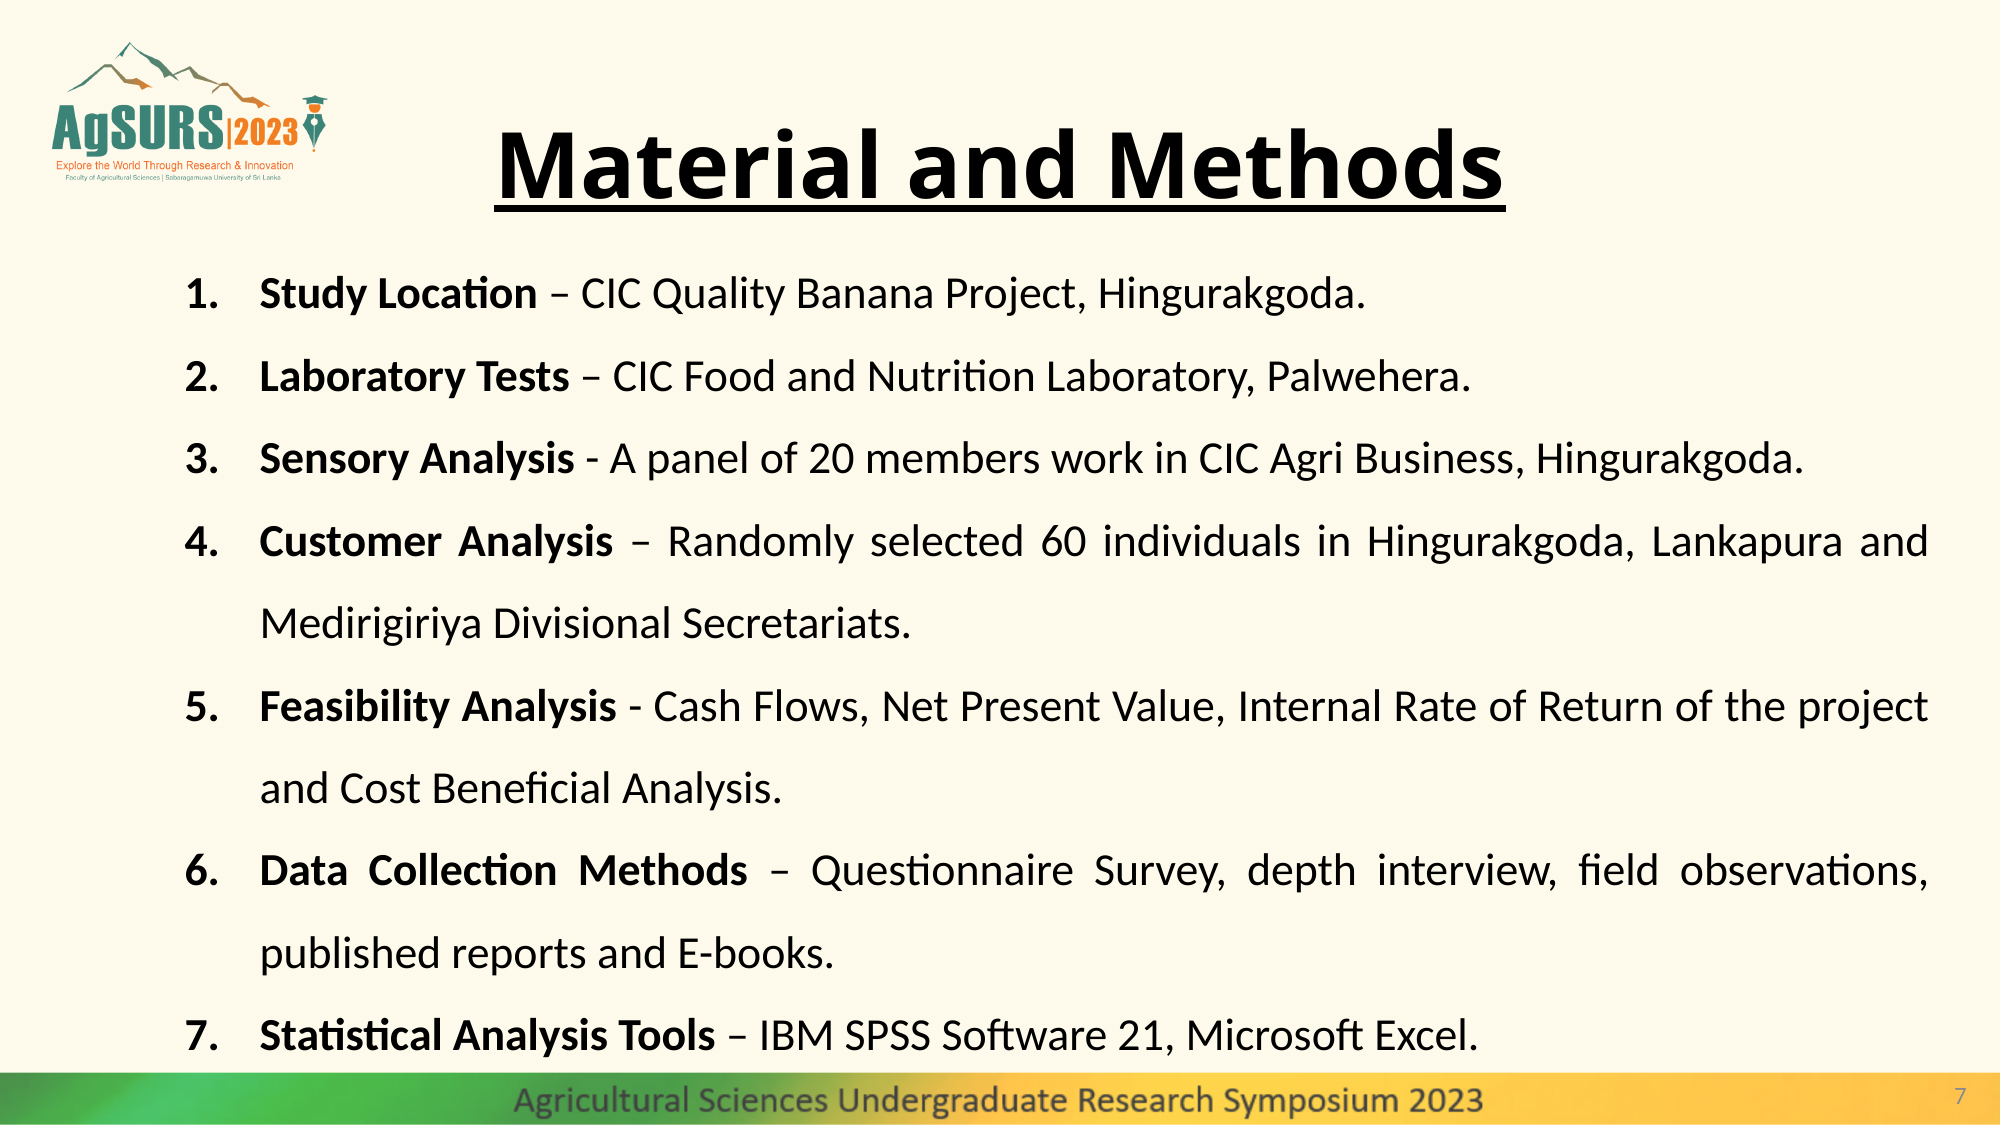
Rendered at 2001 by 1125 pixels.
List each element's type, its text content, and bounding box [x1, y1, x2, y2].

slide_number 7 [1531, 1065, 1982, 1125]
picture [0, 0, 2000, 1125]
title Material and Methods [137, 59, 1863, 278]
text_box Study Location – CIC Quality Banana Project, Hingurakgoda. Laboratory Tests – CIC Food and Nutrition Laboratory, Palwehera. Sensory Analysis - A panel of 20 members work in CIC Agri Business, Hingurakgoda. Customer Analysis – Randomly selected 60 individuals in Hingurakgoda, Lankapura and Medirigiriya Divisional Secretariats. Feasibility Analysis - Cash Flows, Net Present Value, Internal Rate of Return of the project and Cost Beneficial Analysis. Data Collection Methods – Questionnaire Survey, depth interview, field observations, published reports and E-books. Statistical Analysis Tools – IBM SPSS Software 21, Microsoft Excel. [169, 228, 1946, 1105]
